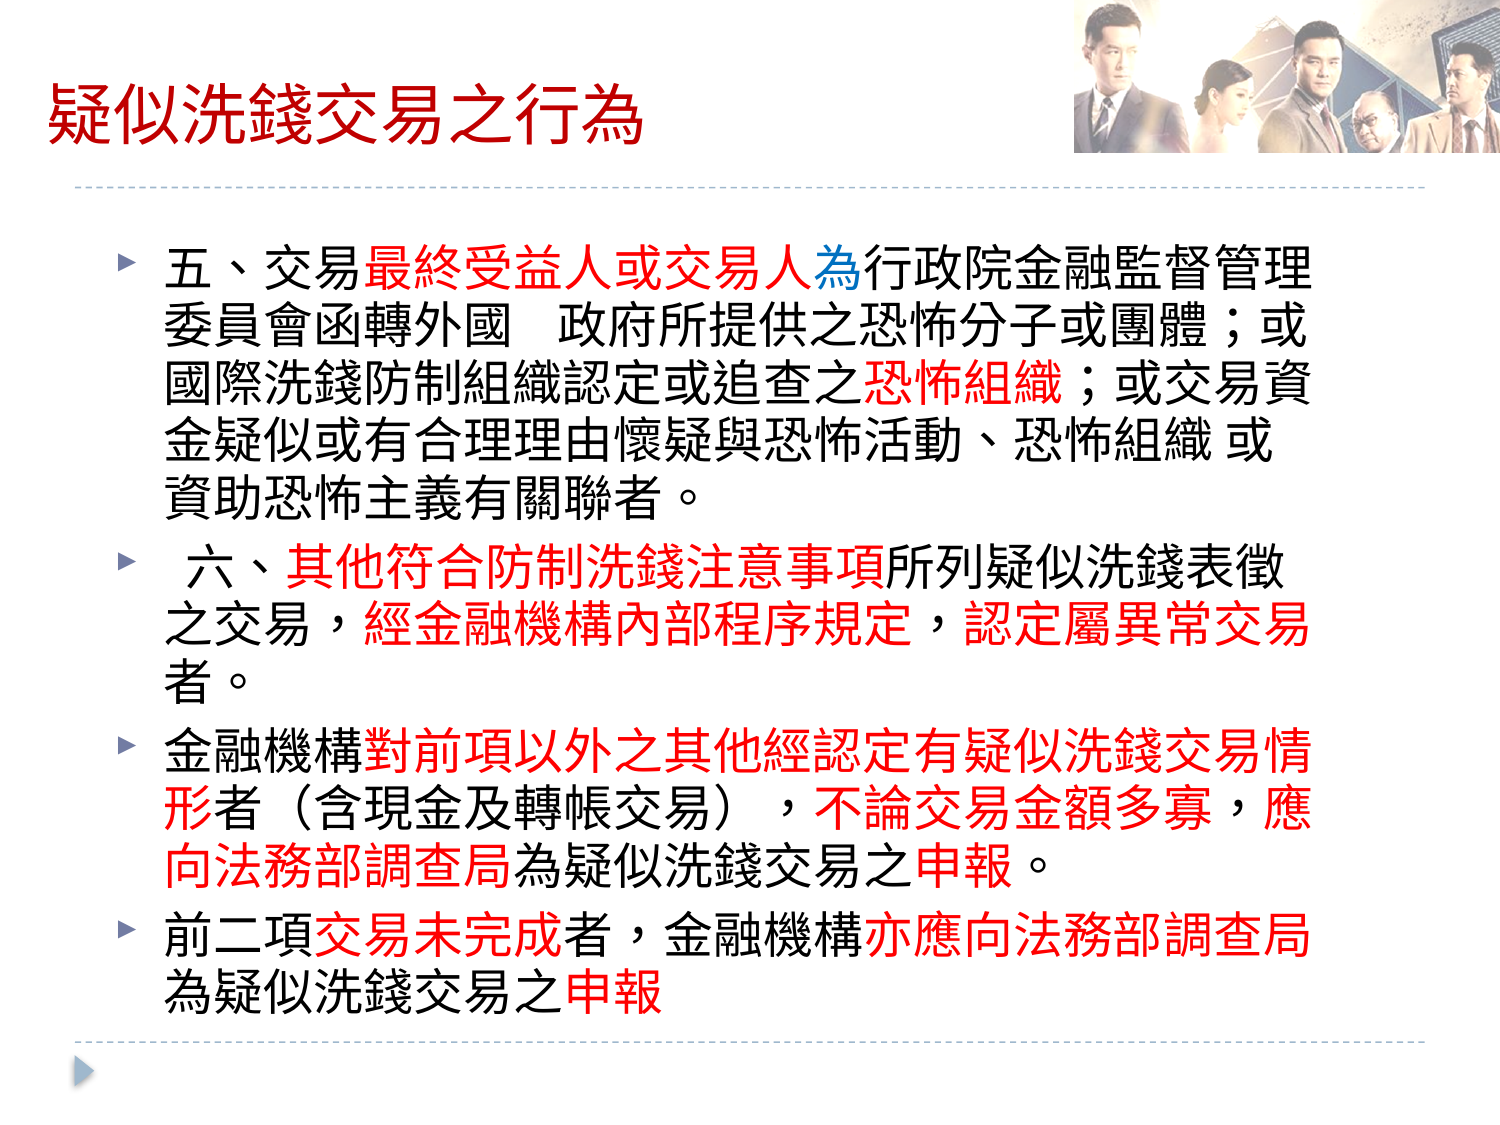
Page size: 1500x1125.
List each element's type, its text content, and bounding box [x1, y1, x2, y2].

list 五、交易最終受益人或交易人為行政院金融監督管理委員會函轉外國 政府所提供之恐怖分子或團體；或國際洗錢防制組織認定或追查之恐怖組織；或交易資金疑似或有合理理由懷疑與恐怖活動、恐怖組織 或資助恐怖主義有關聯者。 六、其他符合防制洗錢注意事項所列疑似洗錢表徵之交易，經金融機構內部程序規定，認定屬異常交易者。 金融機構對前項以外之其他經認定有疑似洗錢交易情形者（含現金及轉帳交易），不論交易金額多寡，應向法務部調查局為疑似洗錢交易之申報。 前二項交易未完成者，金融機構亦應向法務部調查局為疑似洗錢交易之申報 [99, 231, 1329, 1035]
title 疑似洗錢交易之行為 [32, 40, 880, 160]
picture [1074, 0, 1500, 153]
